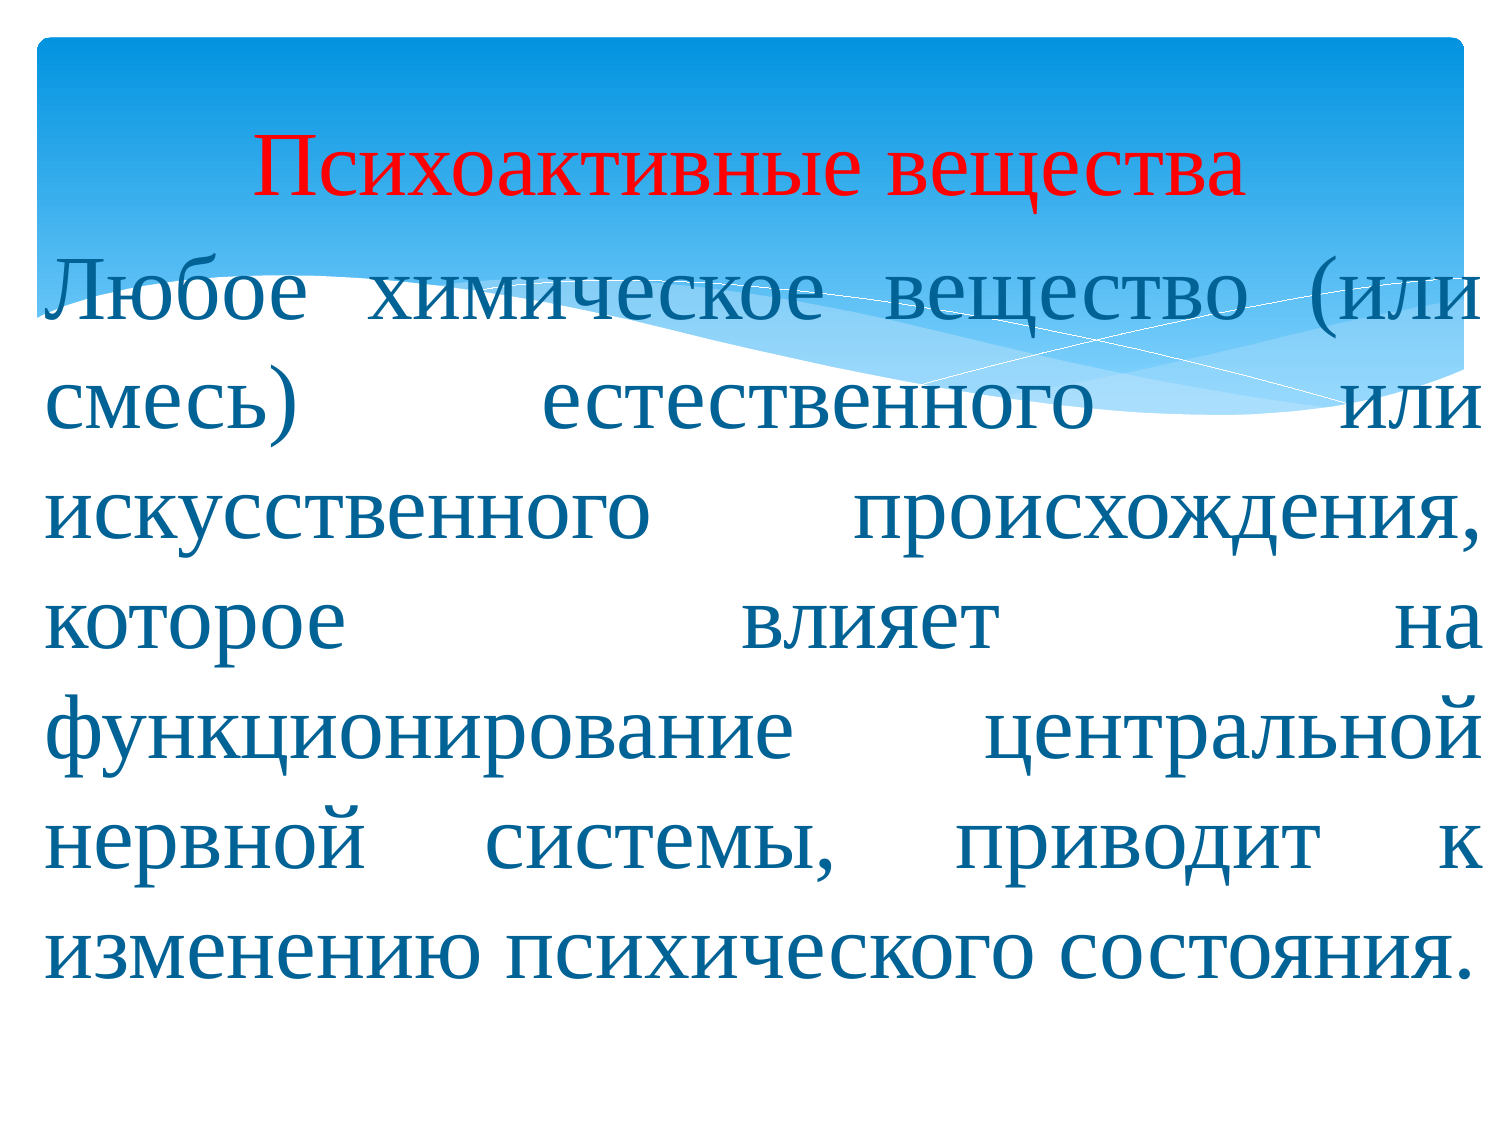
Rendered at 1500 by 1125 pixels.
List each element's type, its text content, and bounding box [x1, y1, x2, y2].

title Психоактивные вещества [75, 55, 1425, 261]
list Любое химическое вещество (или смесь) естественного или искусственного происхождения, которое влияет на функционирование центральной нервной системы, приводит к изменению психического состояния. [29, 219, 1500, 1125]
